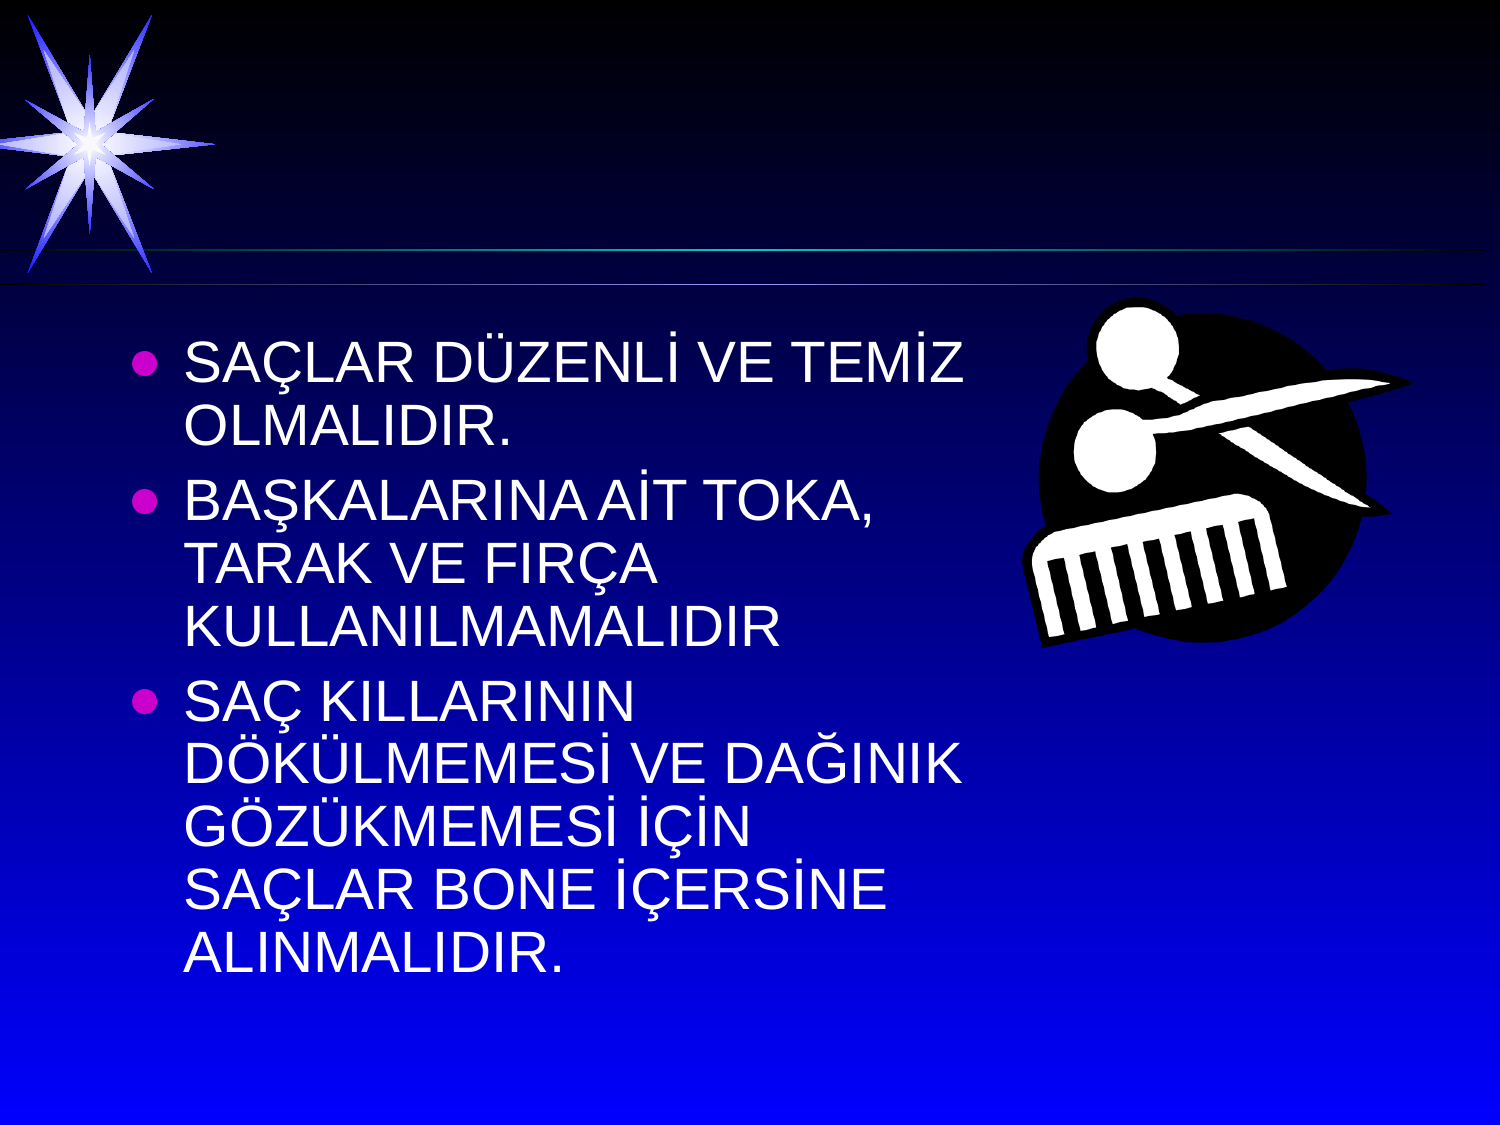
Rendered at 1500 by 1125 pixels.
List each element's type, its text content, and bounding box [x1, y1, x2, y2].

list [1021, 290, 1414, 648]
list SAÇLAR DÜZENLİ VE TEMİZ OLMALIDIR. BAŞKALARINA AİT TOKA, TARAK VE FIRÇA KULLANILMAMALIDIR SAÇ KILLARININ DÖKÜLMEMESİ VE DAĞINIK GÖZÜKMEMESİ İÇİN SAÇLAR BONE İÇERSİNE ALINMALIDIR. [112, 324, 999, 1000]
